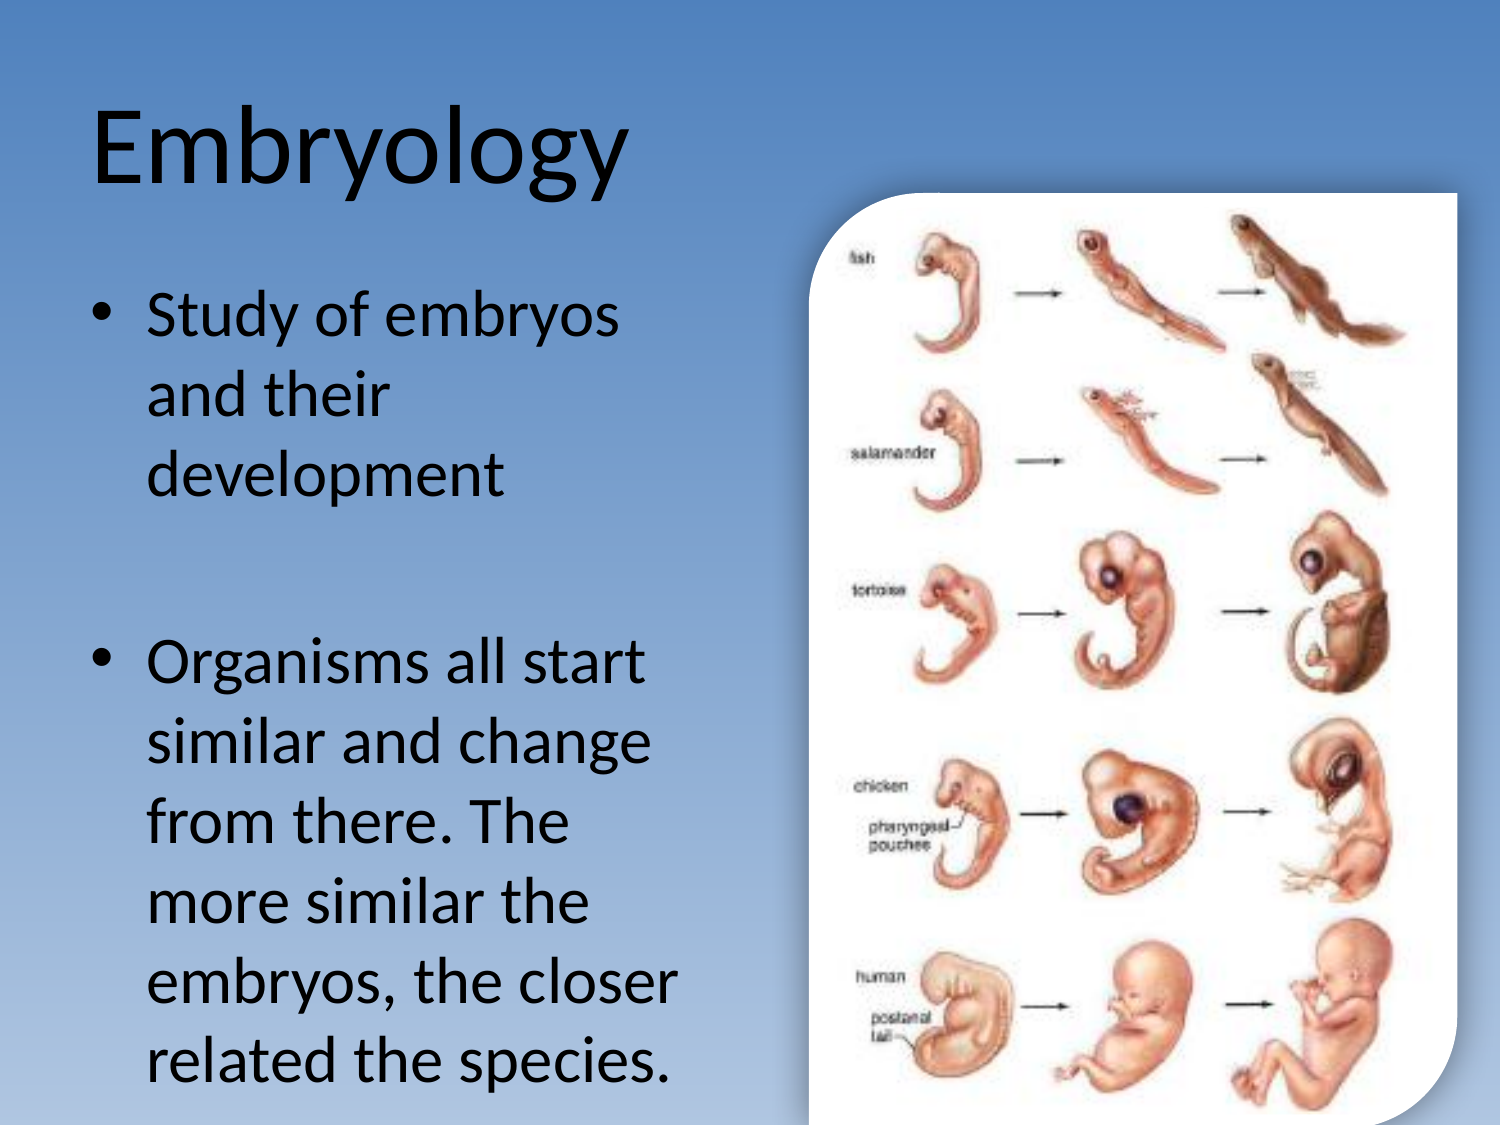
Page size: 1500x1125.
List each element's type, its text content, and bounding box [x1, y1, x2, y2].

list Study of embryos and their development Organisms all start similar and change from there. The more similar the embryos, the closer related the species. [74, 262, 738, 1006]
title Embryology [74, 44, 1426, 233]
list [815, 200, 1451, 1122]
